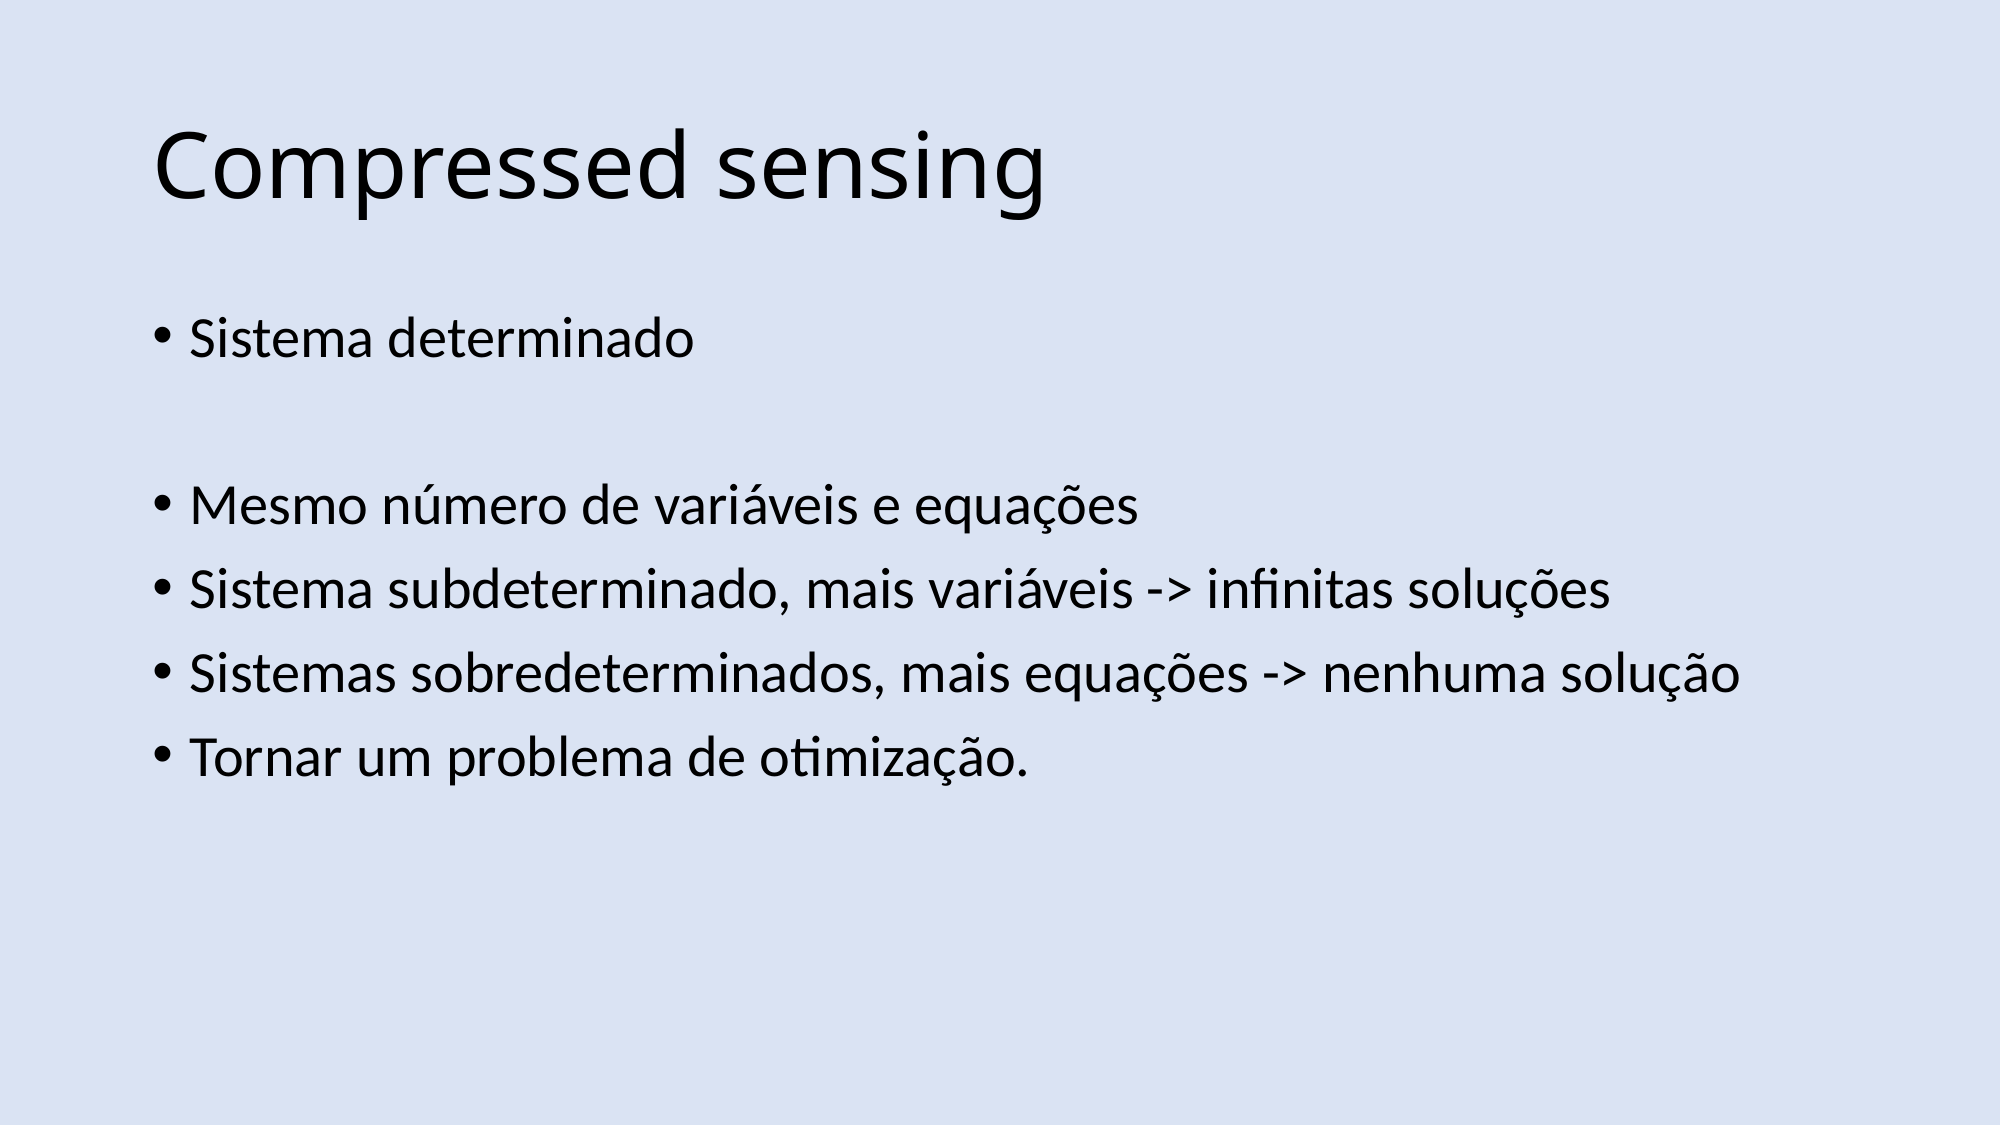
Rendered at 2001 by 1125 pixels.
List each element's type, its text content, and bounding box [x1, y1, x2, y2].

title Compressed sensing [137, 59, 1863, 278]
